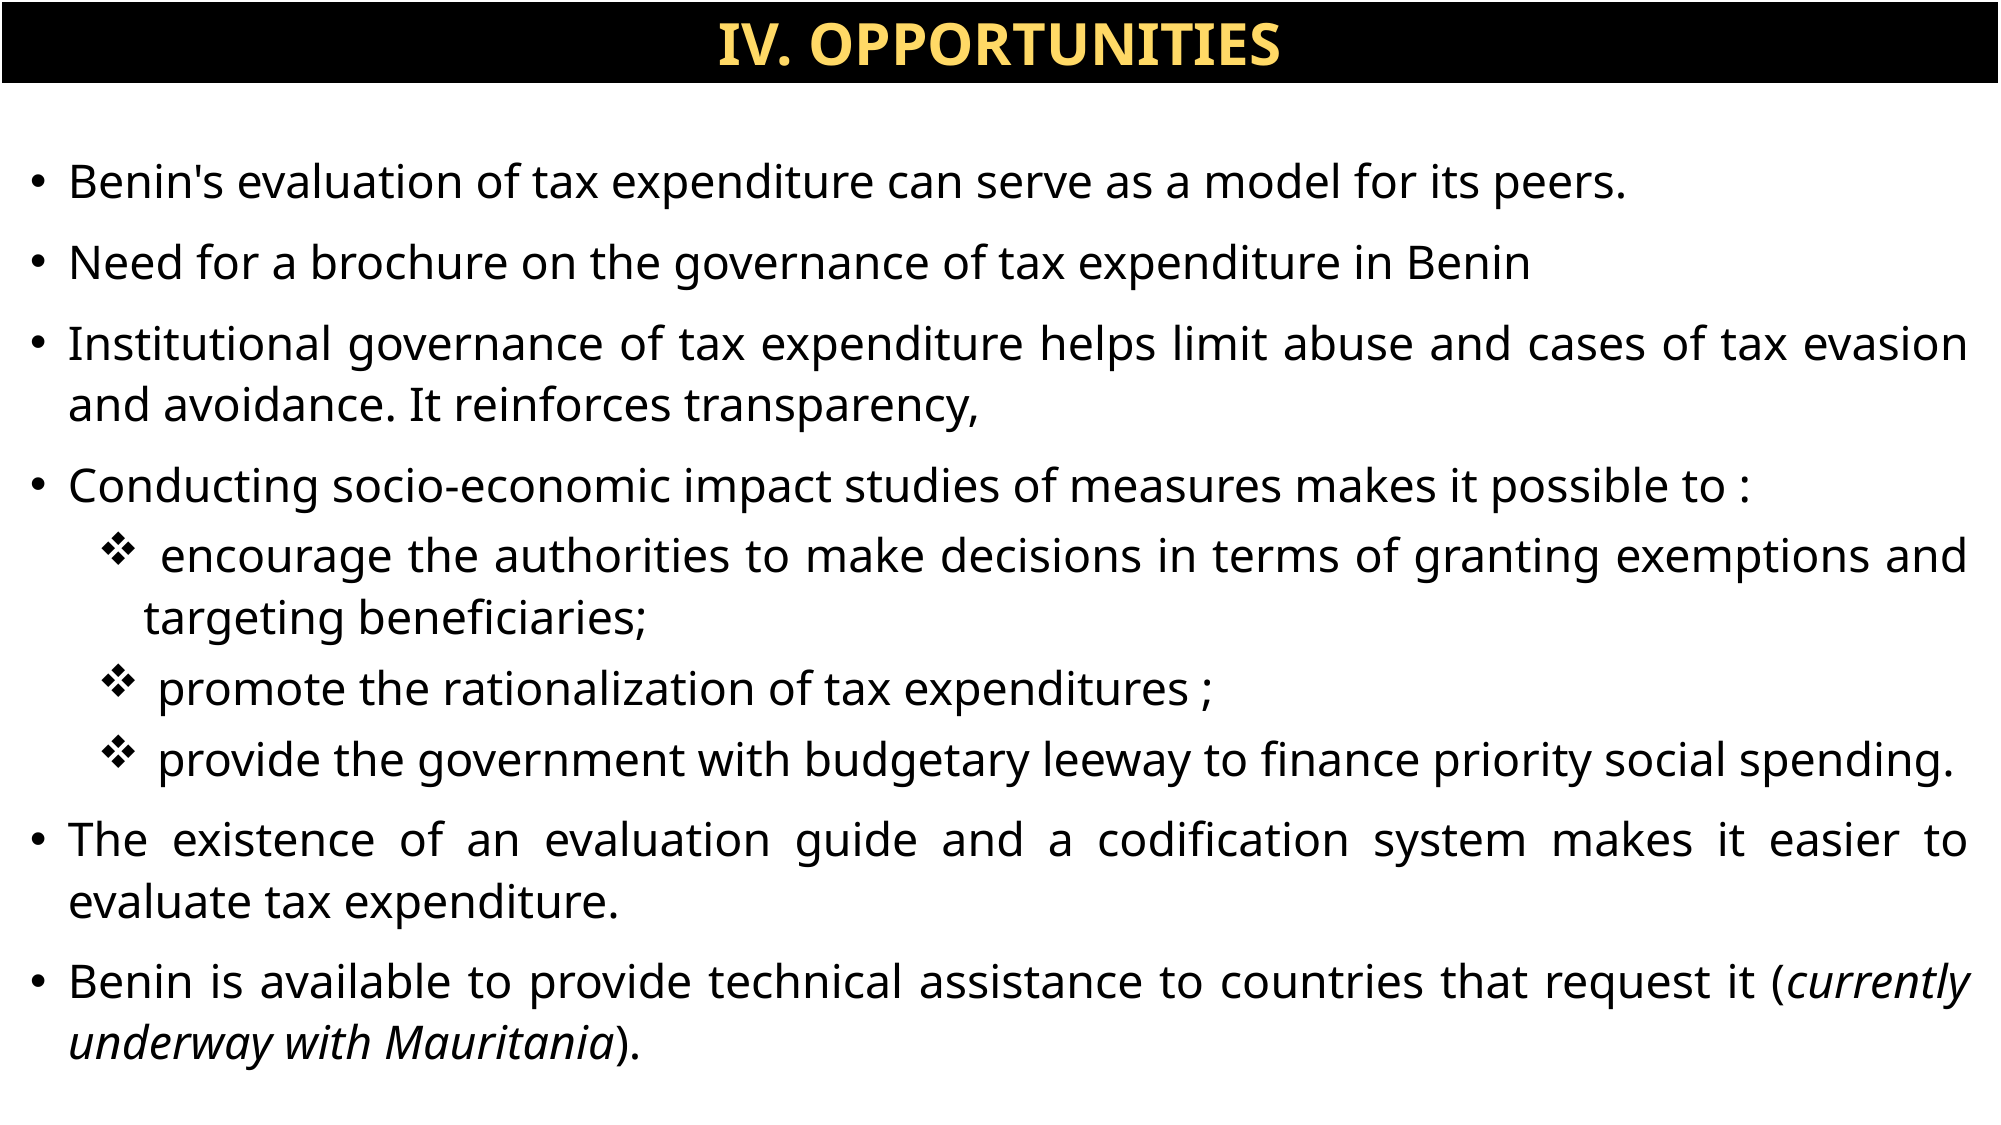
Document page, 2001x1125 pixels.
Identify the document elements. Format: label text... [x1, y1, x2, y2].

text_box IV. OPPORTUNITIES [0, 0, 2000, 86]
text_box Benin's evaluation of tax expenditure can serve as a model for its peers. Need for a brochure on the governance of tax expenditure in Benin Institutional governance of tax expenditure helps limit abuse and cases of tax evasion and avoidance. It reinforces transparency, Conducting socio-economic impact studies of measures makes it possible to : encourage the authorities to make decisions in terms of granting exemptions and targeting beneficiaries; promote the rationalization of tax expenditures ; provide the government with budgetary leeway to finance priority social spending. The existence of an evaluation guide and a codification system makes it easier to evaluate tax expenditure. Benin is available to provide technical assistance to countries that request it (currently underway with Mauritania). [15, 139, 1985, 1083]
